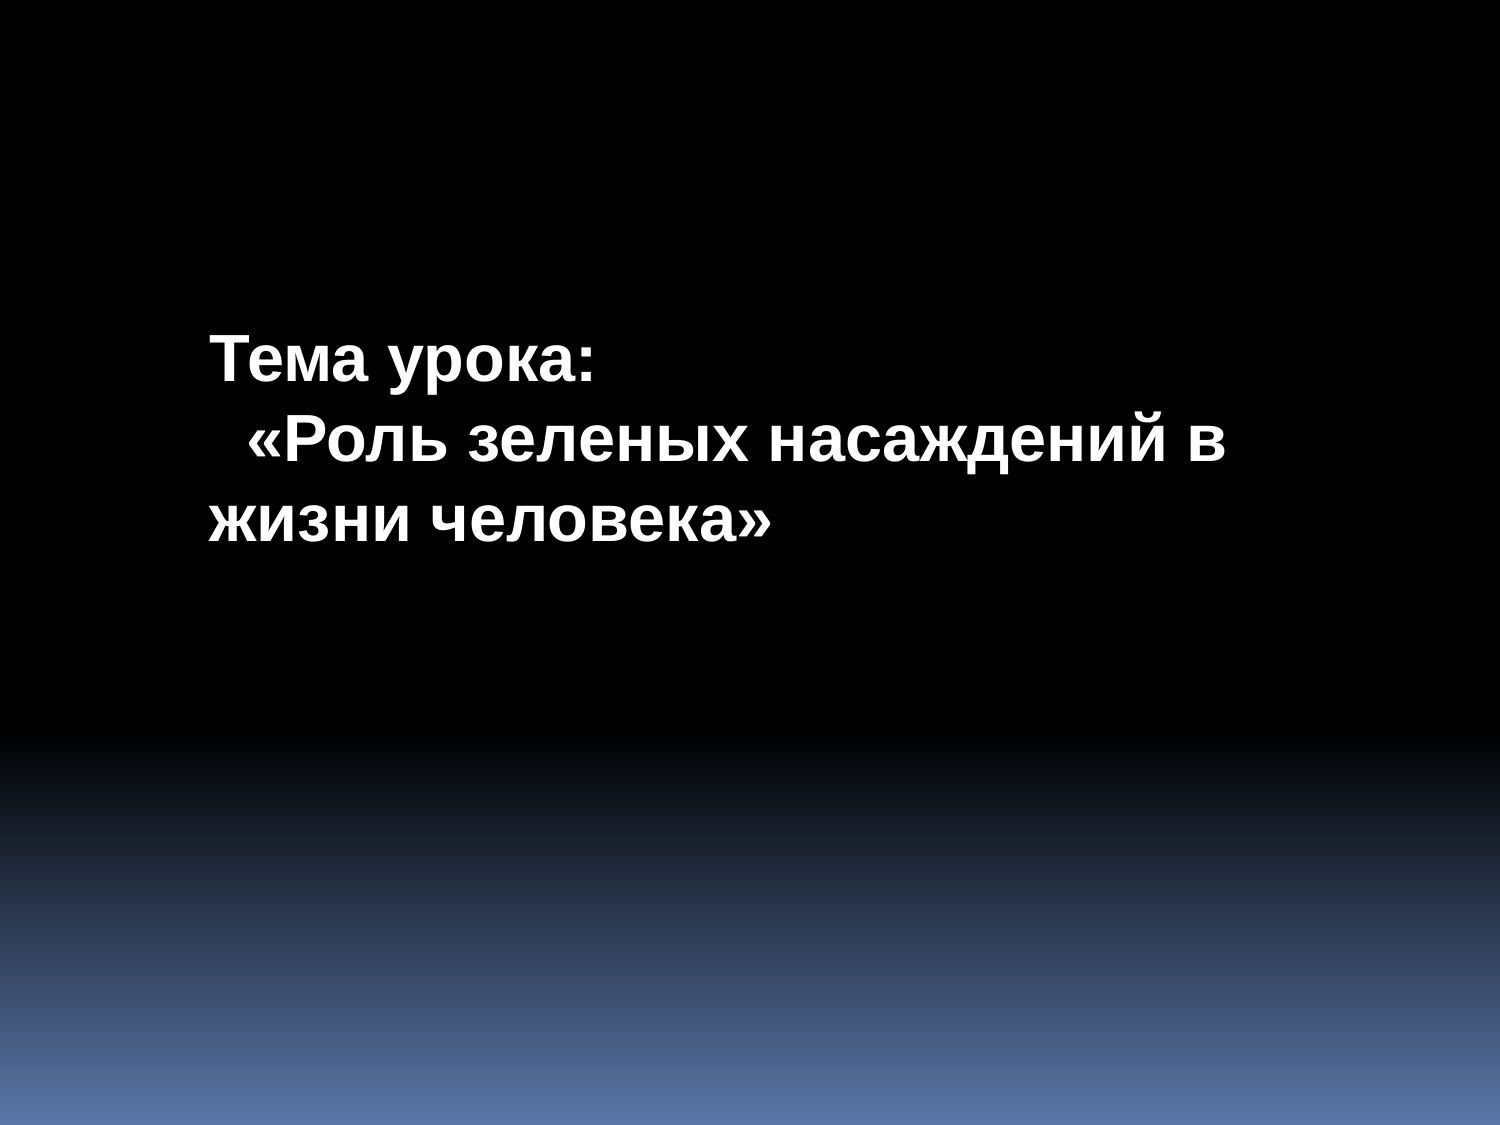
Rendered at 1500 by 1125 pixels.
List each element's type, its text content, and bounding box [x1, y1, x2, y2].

text_box Тема урока: «Роль зеленых насаждений в жизни человека» [194, 306, 1388, 642]
